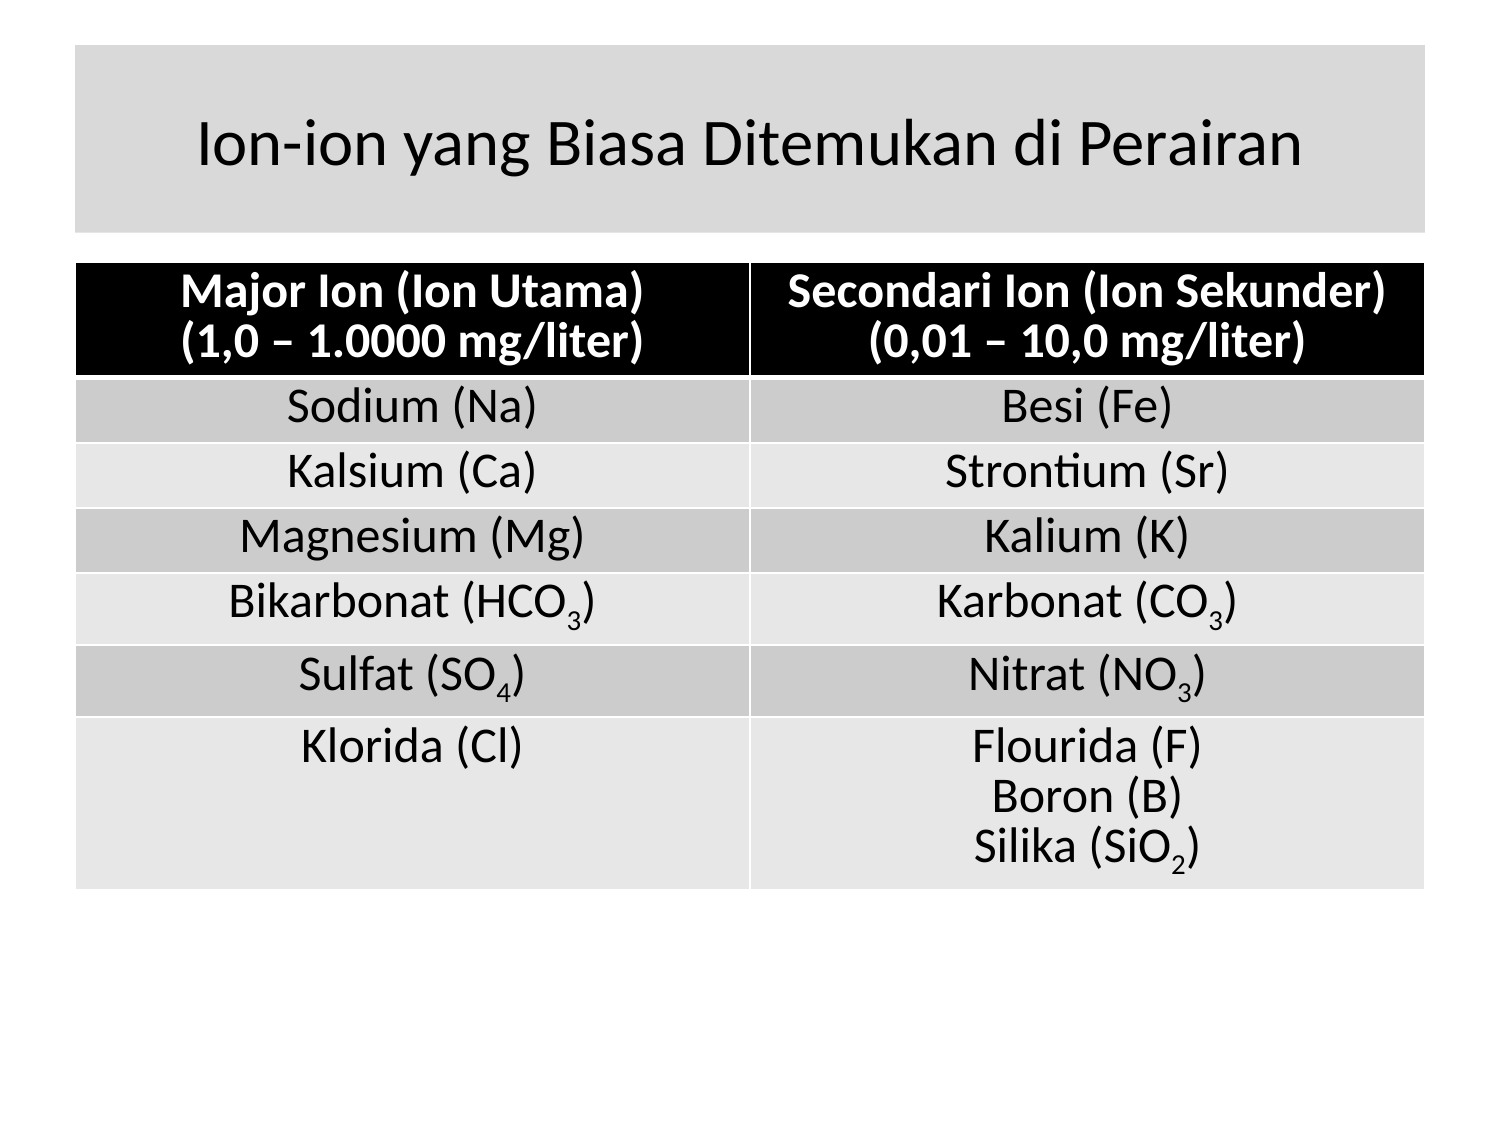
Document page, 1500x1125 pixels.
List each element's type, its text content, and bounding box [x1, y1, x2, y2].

table_cell Klorida (Cl) [76, 718, 749, 889]
table_cell Nitrat (NO3) [751, 646, 1424, 716]
table_cell Karbonat (CO3) [751, 574, 1424, 644]
table_header Secondari Ion (Ion Sekunder) (0,01 – 10,0 mg/liter) [751, 263, 1424, 375]
table_cell Bikarbonat (HCO3) [76, 574, 749, 644]
table_cell Magnesium (Mg) [76, 509, 749, 572]
table_cell Flourida (F) Boron (B) Silika (SiO2) [751, 718, 1424, 889]
table_cell Sulfat (SO4) [76, 646, 749, 716]
table_cell Kalsium (Ca) [76, 444, 749, 507]
table_header Major Ion (Ion Utama) (1,0 – 1.0000 mg/liter) [76, 263, 749, 375]
table_cell Kalium (K) [751, 509, 1424, 572]
title Ion-ion yang Biasa Ditemukan di Perairan [75, 45, 1425, 233]
table_cell Besi (Fe) [751, 380, 1424, 442]
table_cell Strontium (Sr) [751, 444, 1424, 507]
table_cell Sodium (Na) [76, 380, 749, 442]
